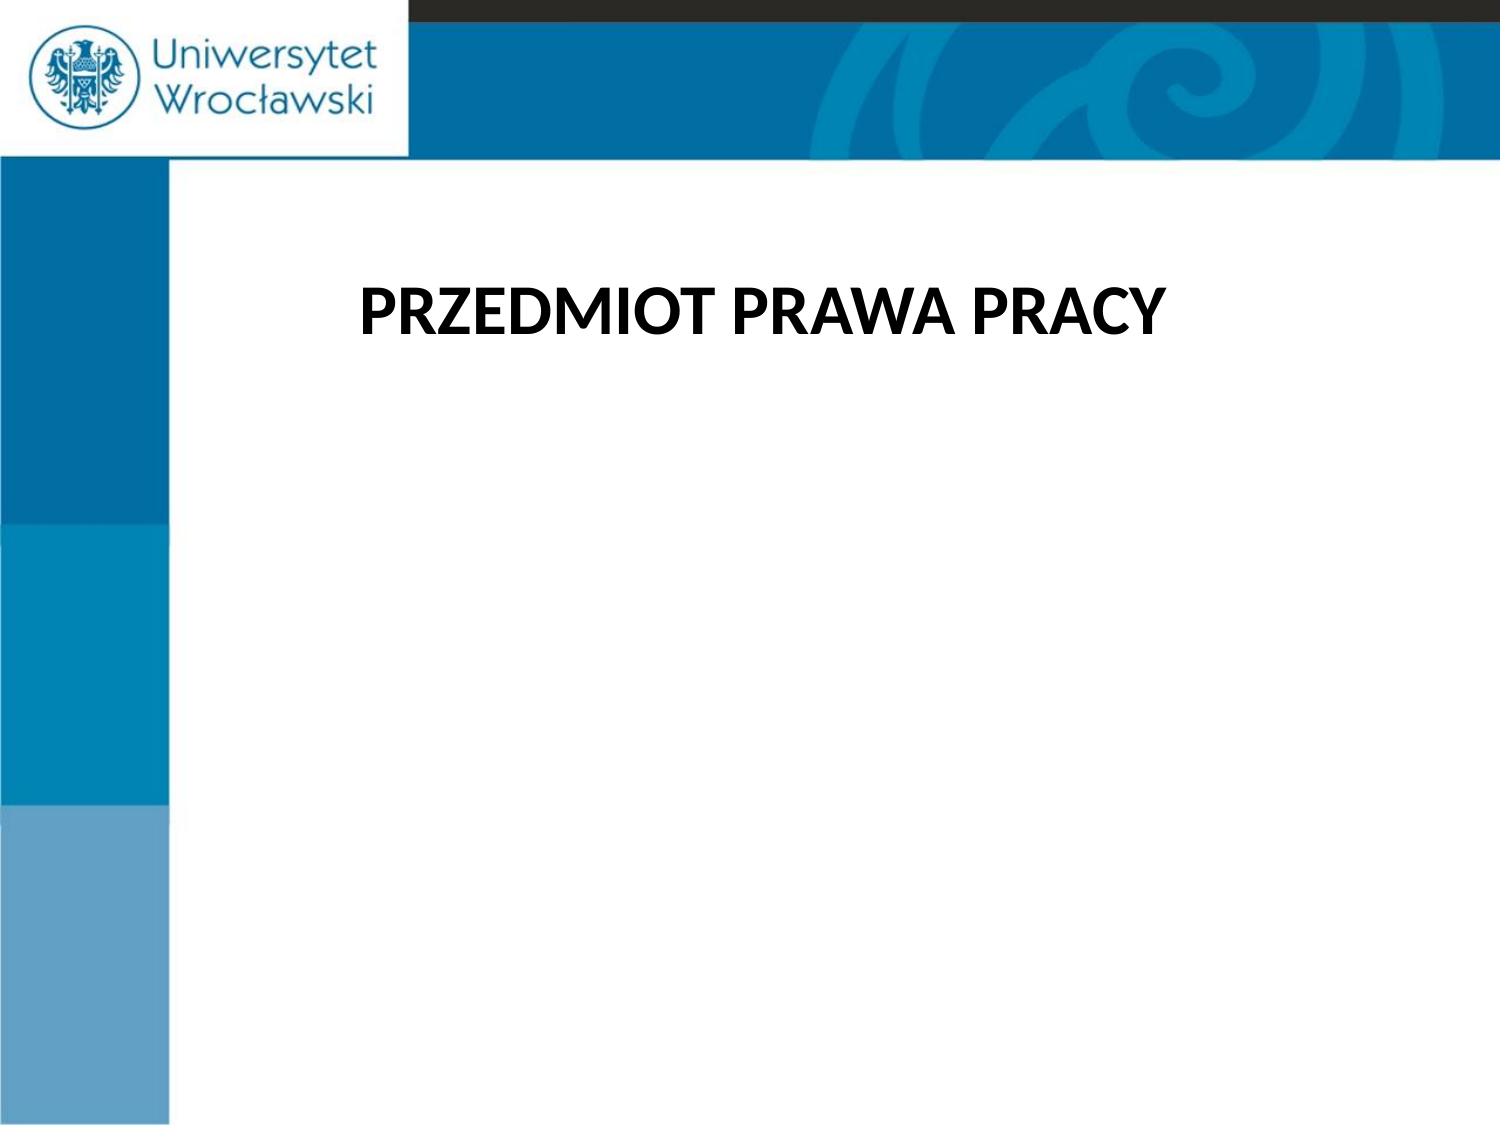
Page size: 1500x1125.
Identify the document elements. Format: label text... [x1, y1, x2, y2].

picture [0, 0, 1500, 1125]
title PRZEDMIOT PRAWA PRACY [88, 255, 1439, 443]
